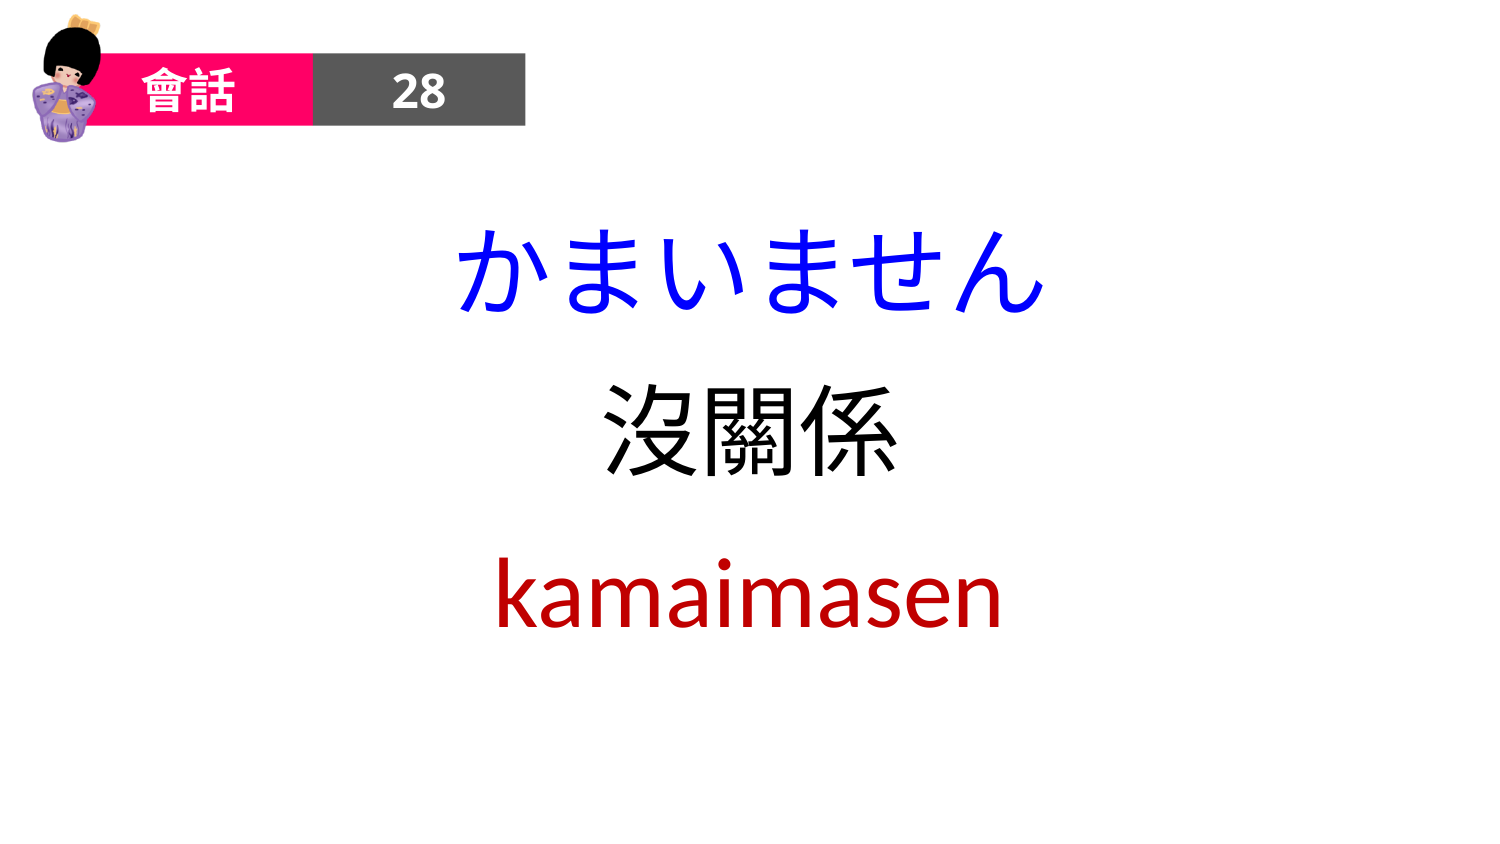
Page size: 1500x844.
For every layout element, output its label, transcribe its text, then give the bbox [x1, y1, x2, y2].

text_box 會話 [138, 53, 312, 126]
text_box かまいません 沒關係 kamaimasen [58, 184, 1442, 655]
picture [2, 12, 133, 143]
text_box 28 [312, 53, 526, 126]
